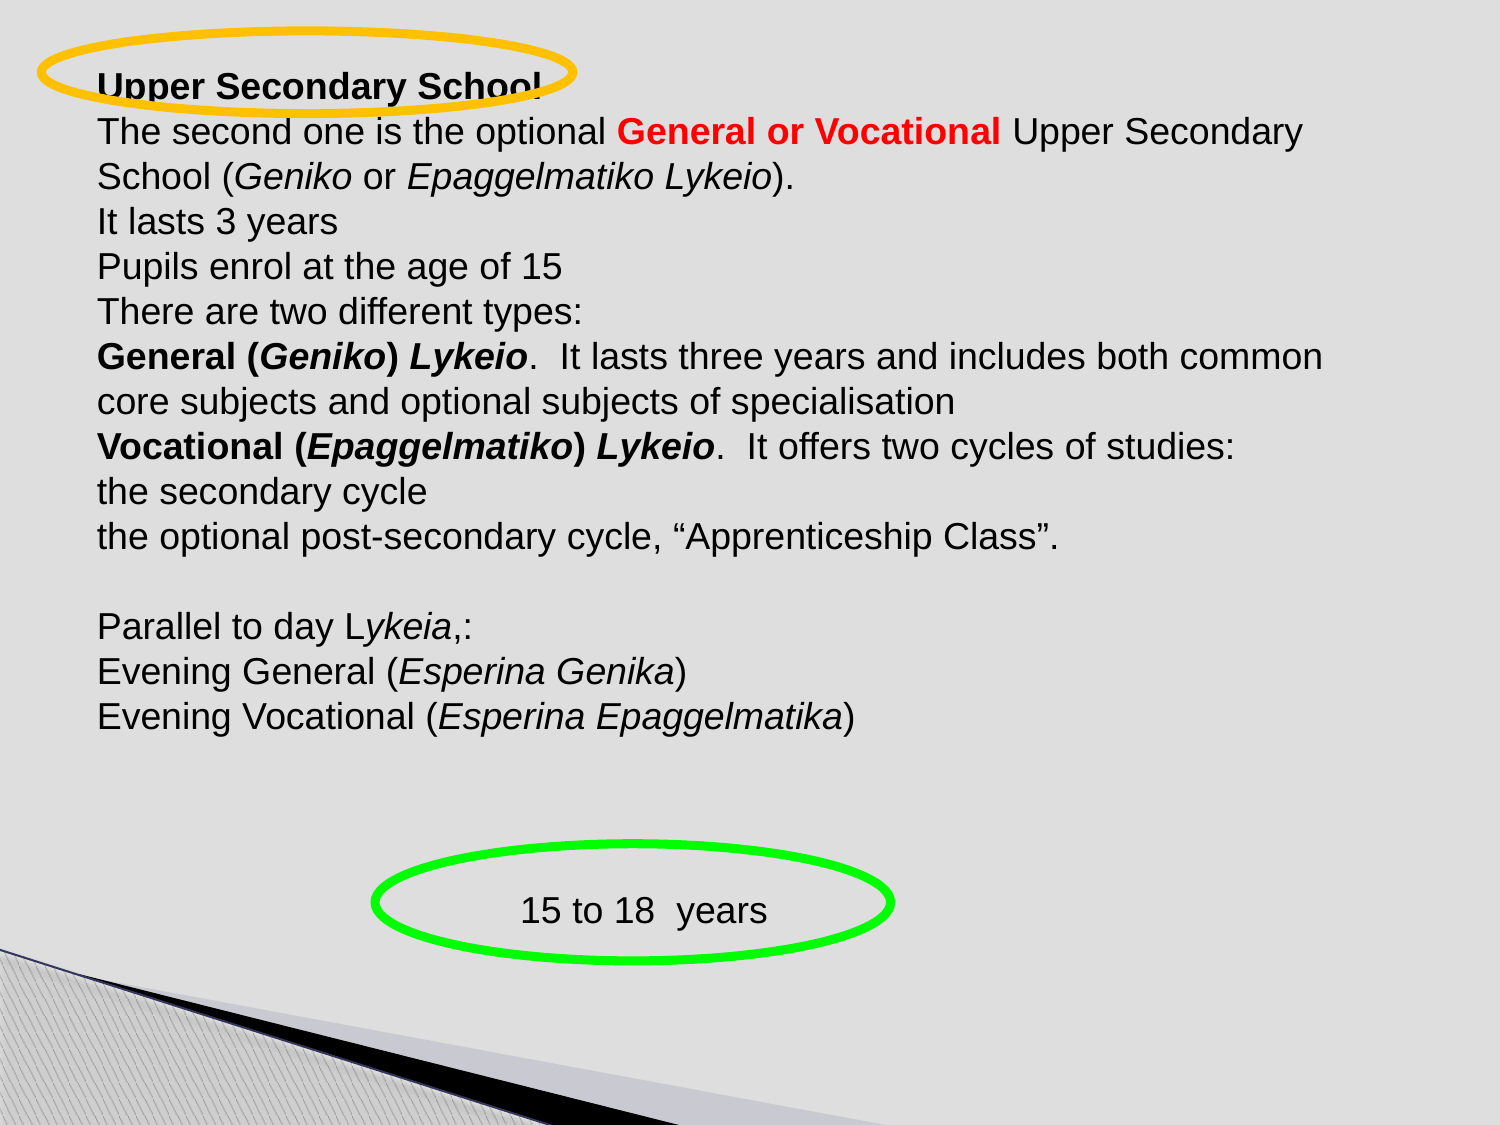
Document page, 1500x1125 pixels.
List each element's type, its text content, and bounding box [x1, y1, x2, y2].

text_box [36, 26, 578, 119]
text_box [370, 839, 896, 966]
text_box Upper Secondary School The second one is the optional General or Vocational Upper Secondary School (Geniko or Epaggelmatiko Lykeio). It lasts 3 years Pupils enrol at the age of 15 There are two different types: General (Geniko) Lykeio. It lasts three years and includes both common core subjects and optional subjects of specialisation Vocational (Epaggelmatiko) Lykeio. It offers two cycles of studies: the secondary cycle the optional post-secondary cycle, “Apprenticeship Class”. Parallel to day Lykeia,: Evening General (Esperina Genika) Evening Vocational (Esperina Epaggelmatika) [82, 55, 1383, 745]
